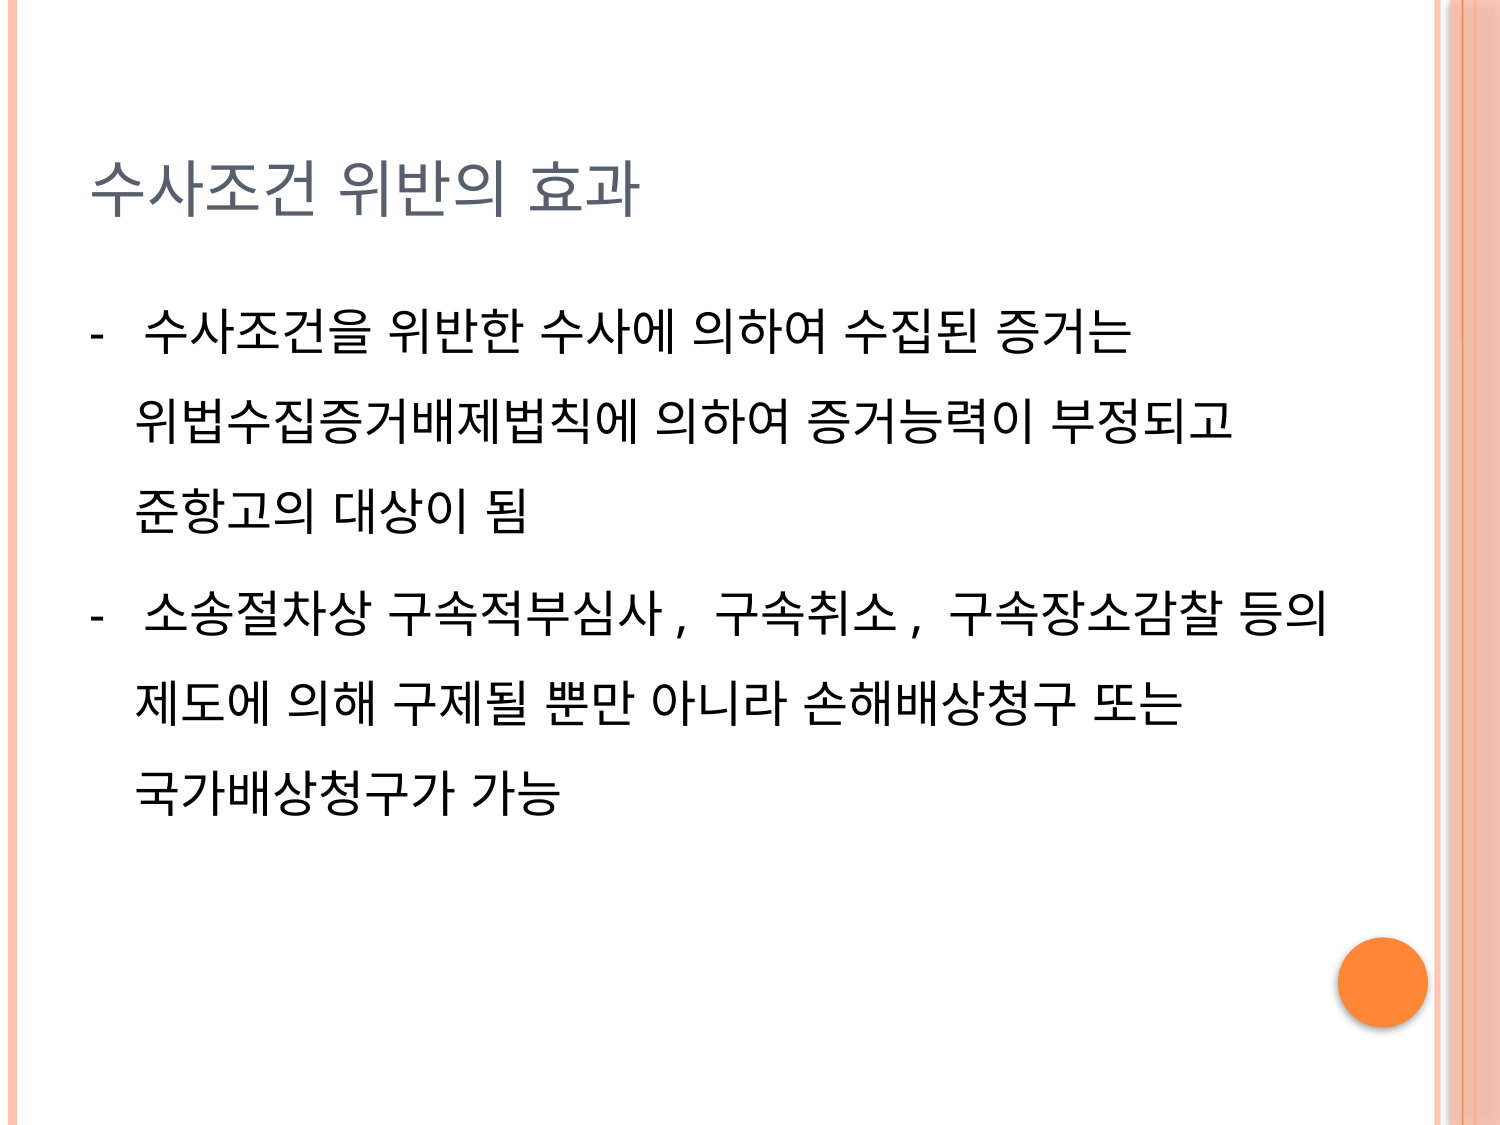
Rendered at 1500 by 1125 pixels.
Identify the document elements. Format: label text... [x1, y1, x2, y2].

list - 수사조건을 위반한 수사에 의하여 수집된 증거는 위법수집증거배제법칙에 의하여 증거능력이 부정되고 준항고의 대상이 됨 - 소송절차상 구속적부심사, 구속취소, 구속장소감찰 등의 제도에 의해 구제될 뿐만 아니라 손해배상청구 또는 국가배상청구가 가능 [75, 262, 1436, 1062]
title 수사조건 위반의 효과 [75, 45, 1300, 233]
